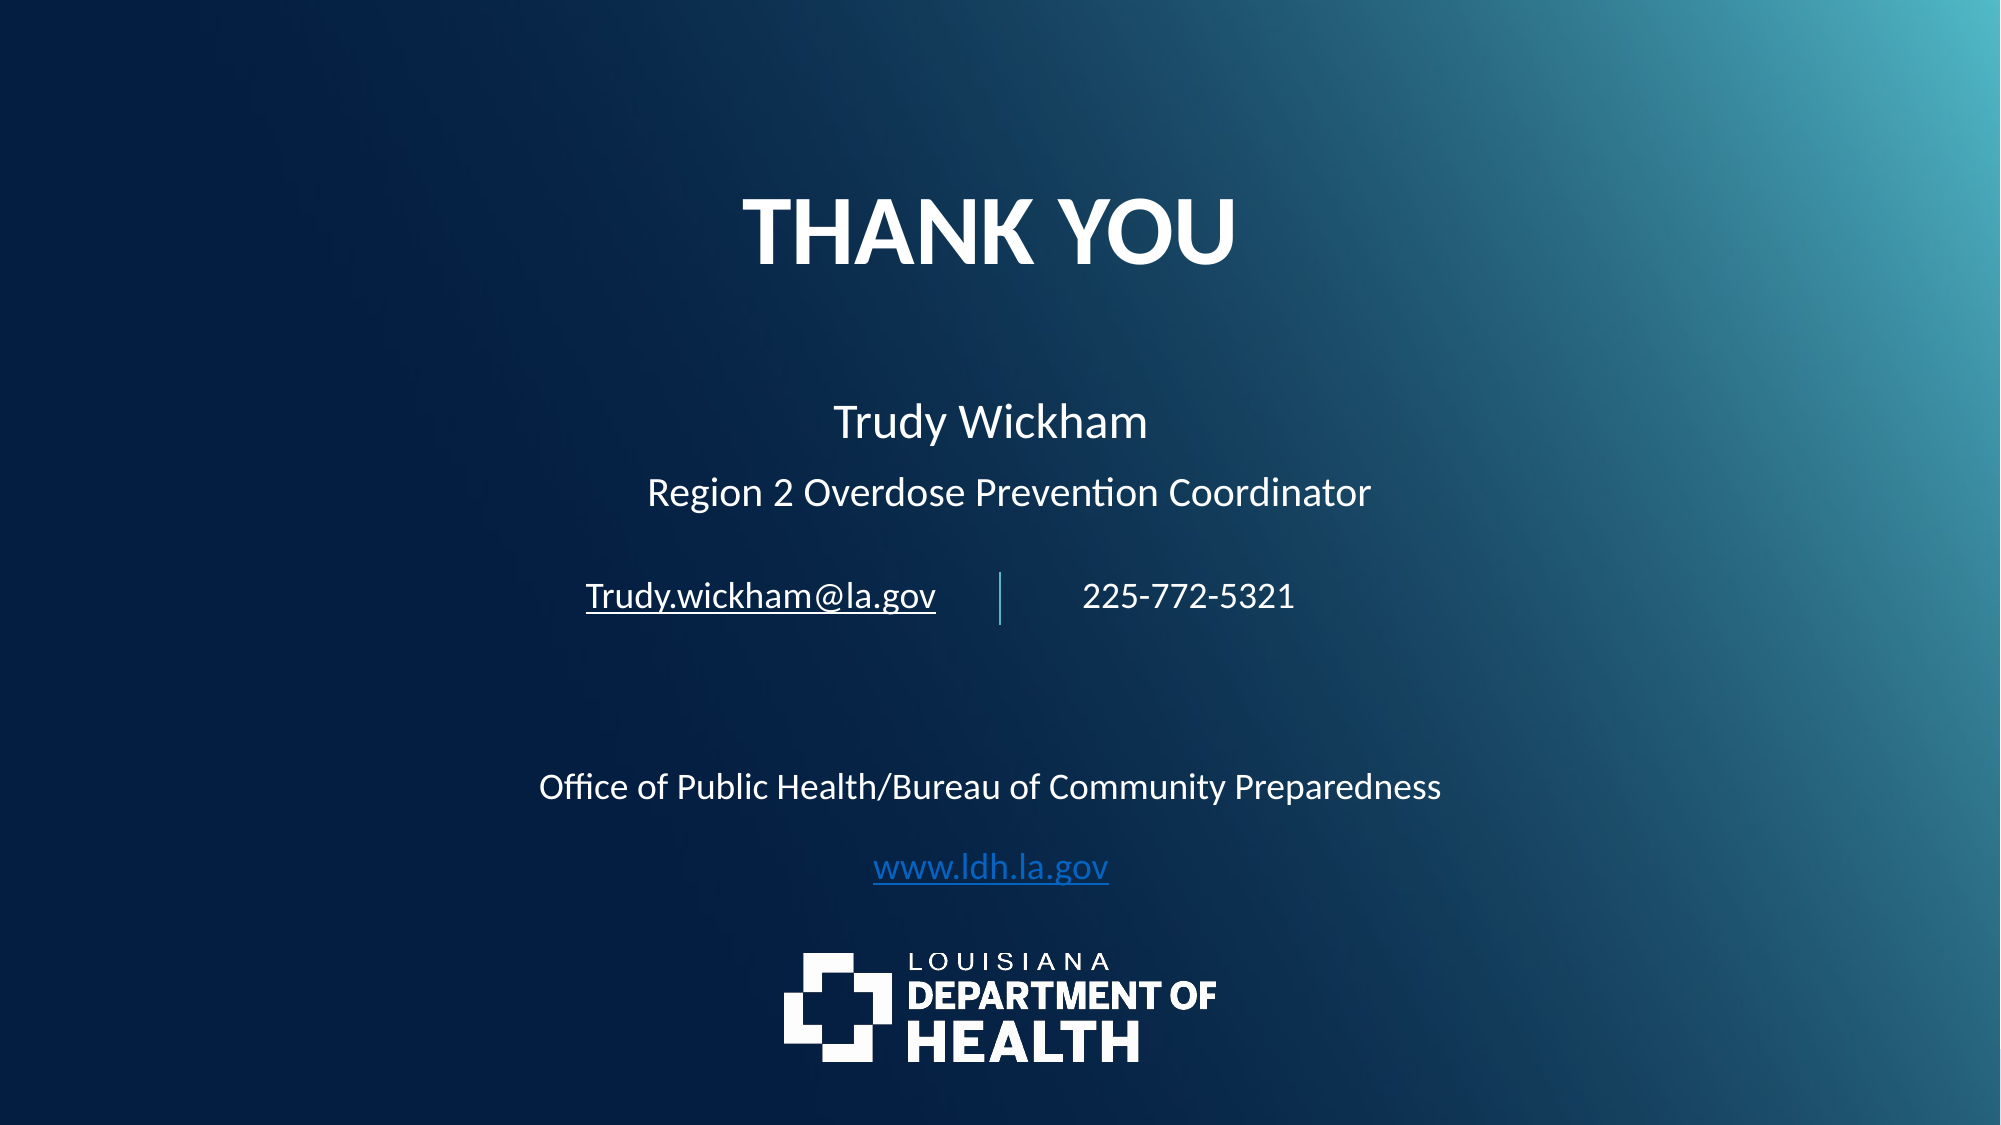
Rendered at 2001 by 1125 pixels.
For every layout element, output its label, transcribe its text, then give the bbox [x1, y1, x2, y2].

list Trudy Wickham Region 2 Overdose Prevention Coordinator [508, 388, 1474, 529]
text_box 225-772-5321 [1067, 564, 1310, 624]
text_box Trudy.wickham@la.gov [570, 564, 952, 624]
picture [0, 0, 2001, 1125]
list Office of Public Health/Bureau of Community Preparedness www.ldh.la.gov [413, 759, 1569, 875]
